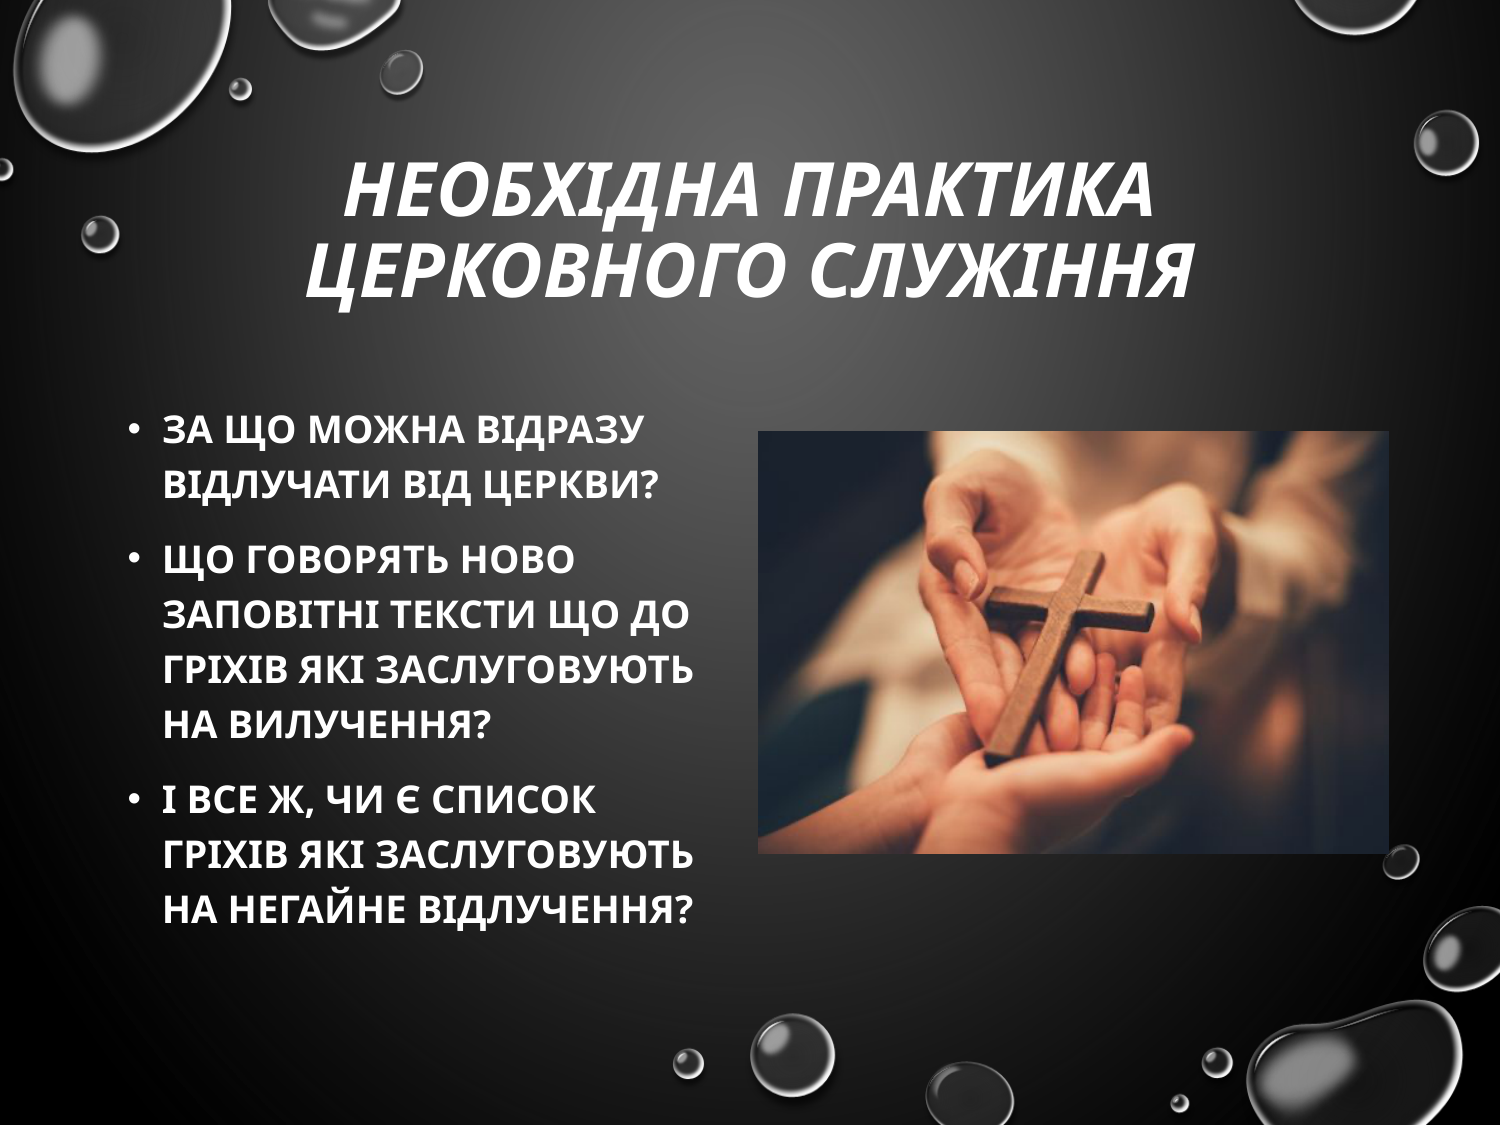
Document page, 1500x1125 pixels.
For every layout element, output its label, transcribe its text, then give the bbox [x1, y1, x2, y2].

list За що можна відразу відлучати від церкви? Що говорять Ново Заповітні тексти що до гріхів які заслуговують на вилучення? І все ж, чи є список гріхів які заслуговують на негайне відлучення? [112, 388, 741, 950]
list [757, 431, 1390, 854]
title Необхідна практика Церковного Служіння [112, 101, 1388, 364]
picture [0, 0, 1500, 1125]
